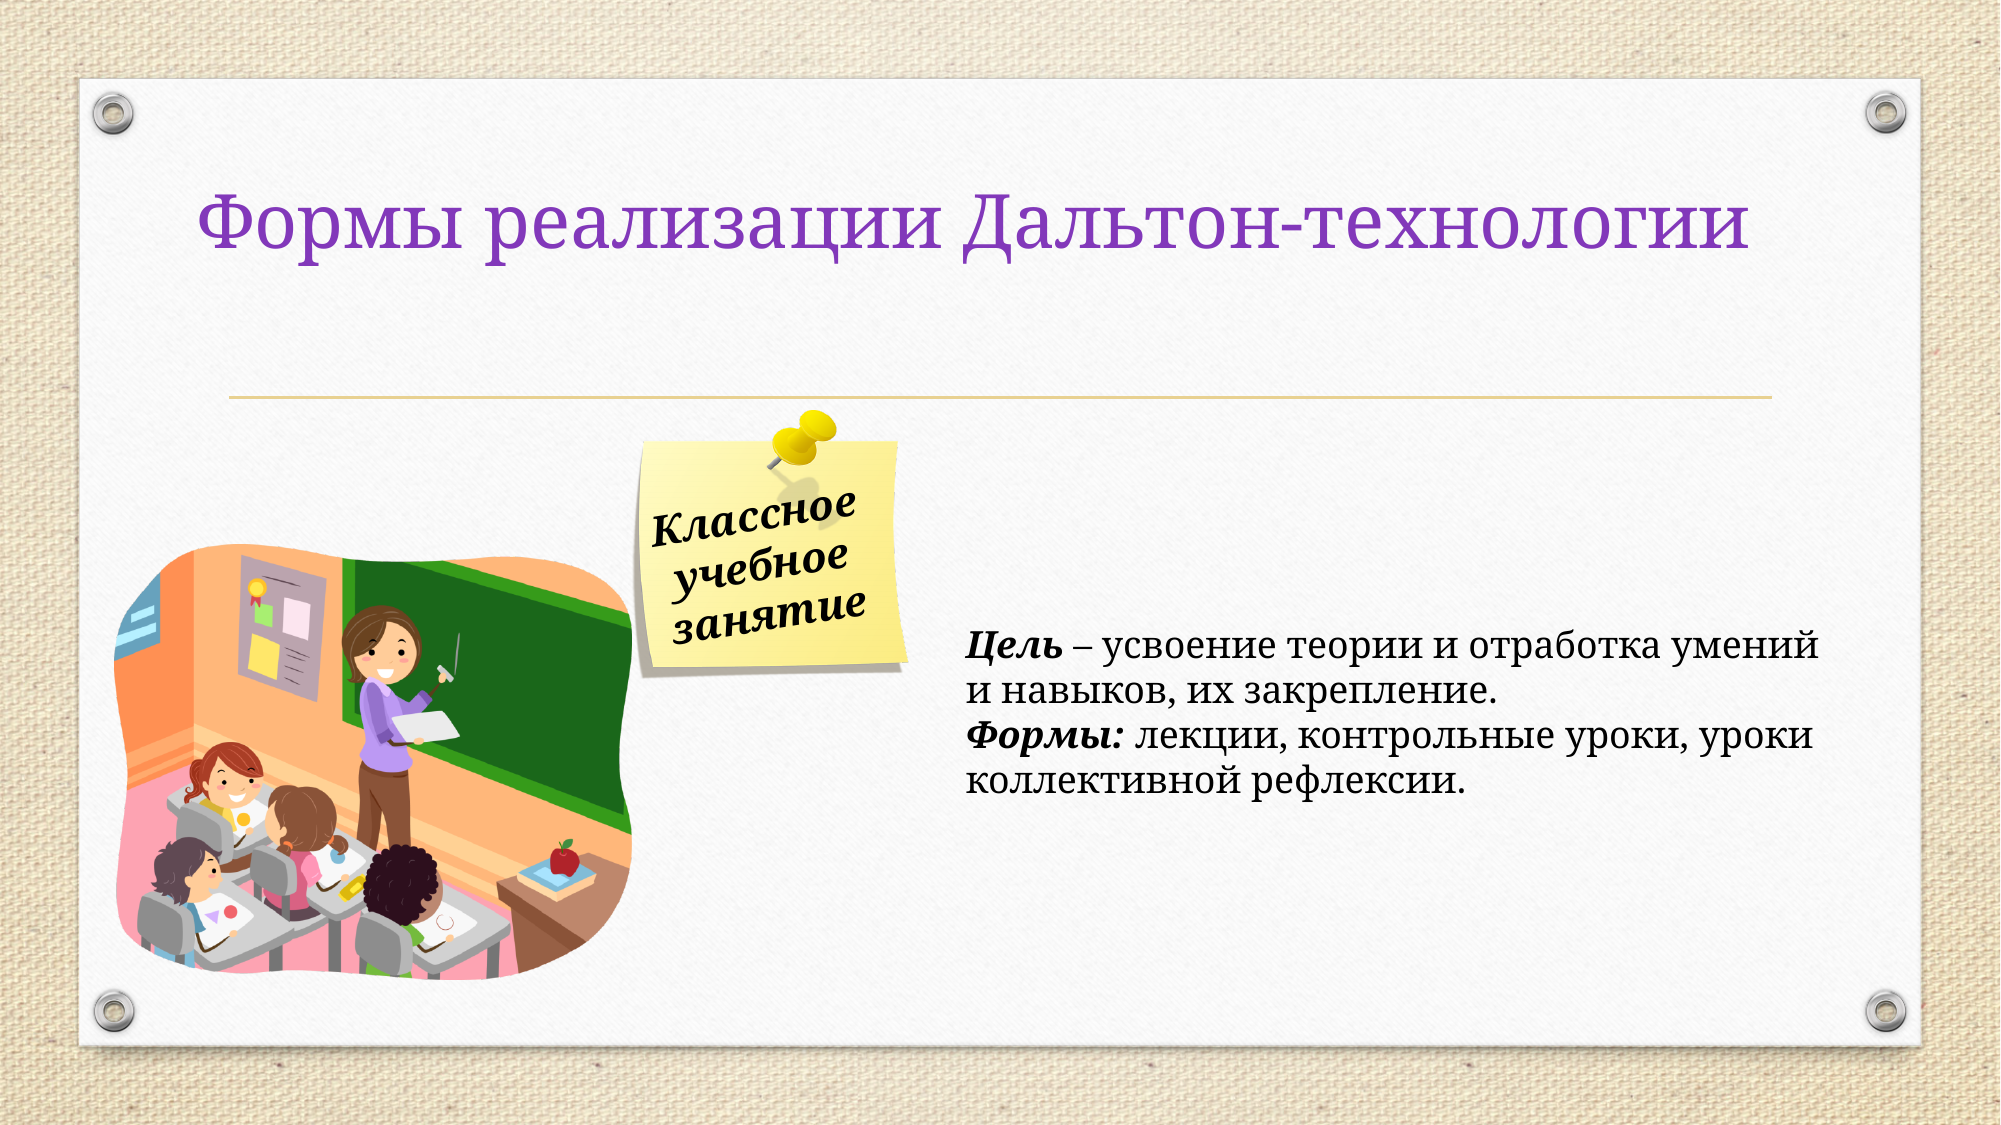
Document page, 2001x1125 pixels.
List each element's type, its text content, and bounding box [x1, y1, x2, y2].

picture [0, 0, 2001, 1125]
text_box Формы реализации Дальтон-технологии [69, 93, 1899, 344]
text_box Цель – усвоение теории и отработка умений и навыков, их закрепление. Формы: лекции, контрольные уроки, уроки коллективной рефлексии. [951, 613, 1854, 809]
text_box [585, 409, 937, 685]
